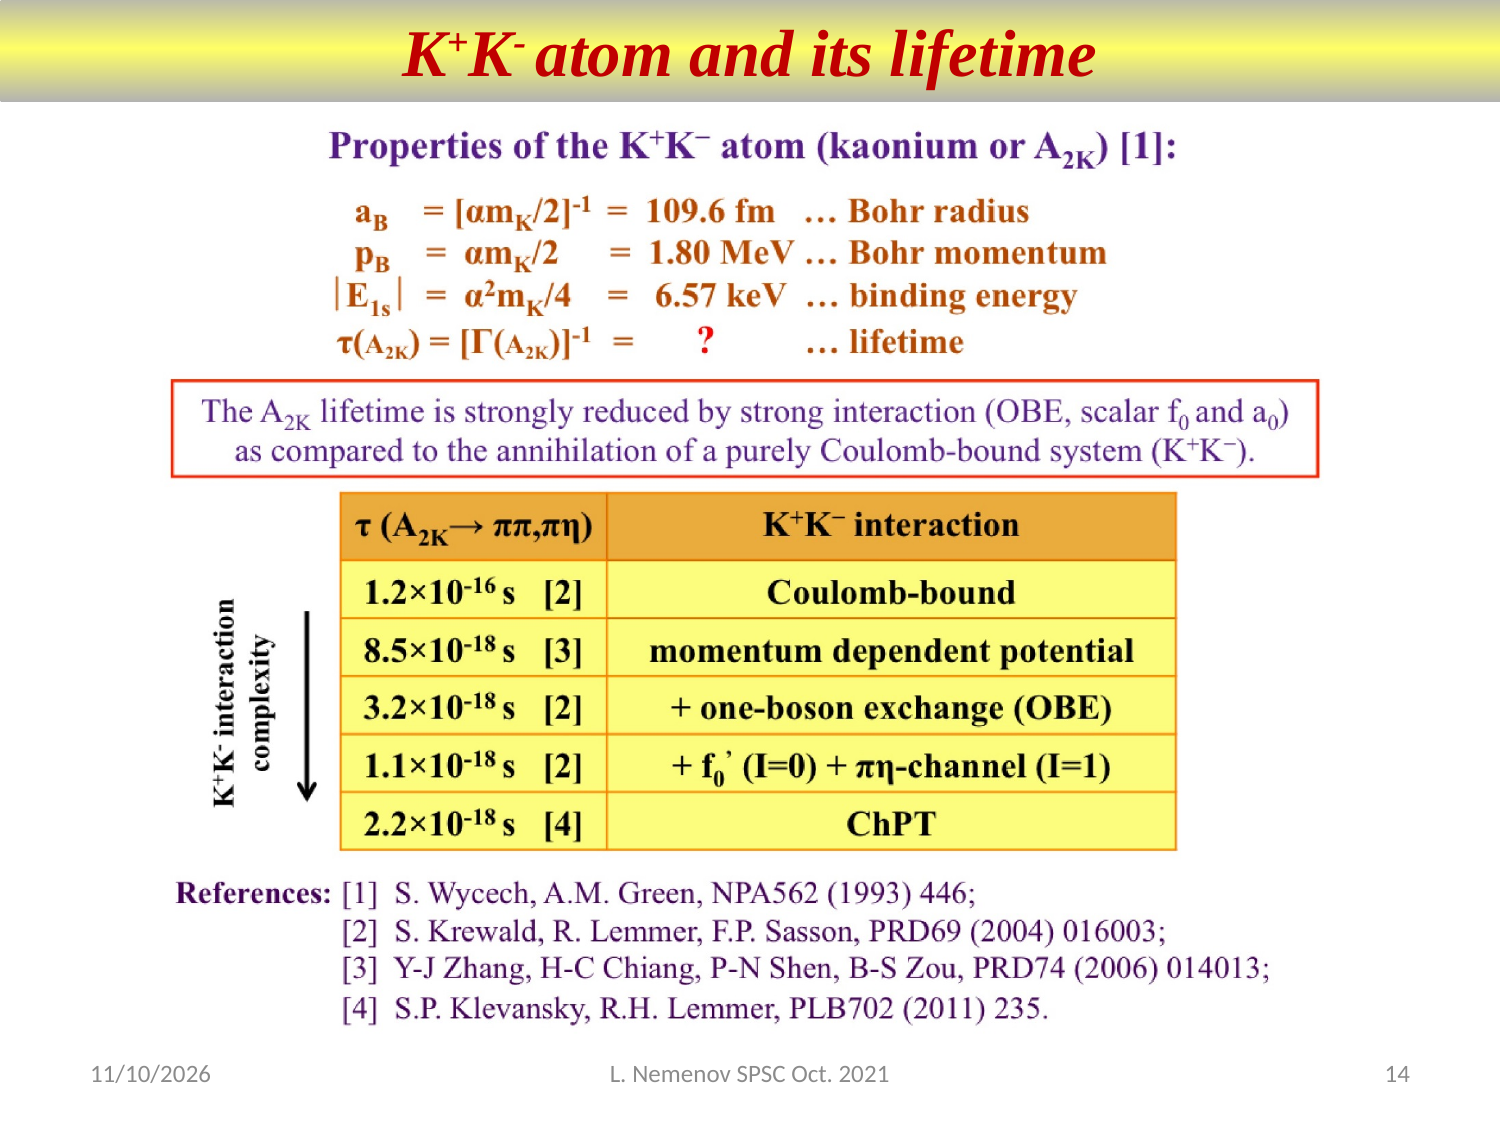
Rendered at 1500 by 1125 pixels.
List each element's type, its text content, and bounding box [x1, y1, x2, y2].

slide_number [75, 1042, 425, 1103]
footer L. Nemenov SPSC Oct. 2021 [512, 1058, 988, 1103]
slide_number 14 [1074, 1042, 1425, 1103]
text_box K+K- atom and its lifetime [0, 0, 1500, 102]
picture [142, 115, 1358, 1049]
